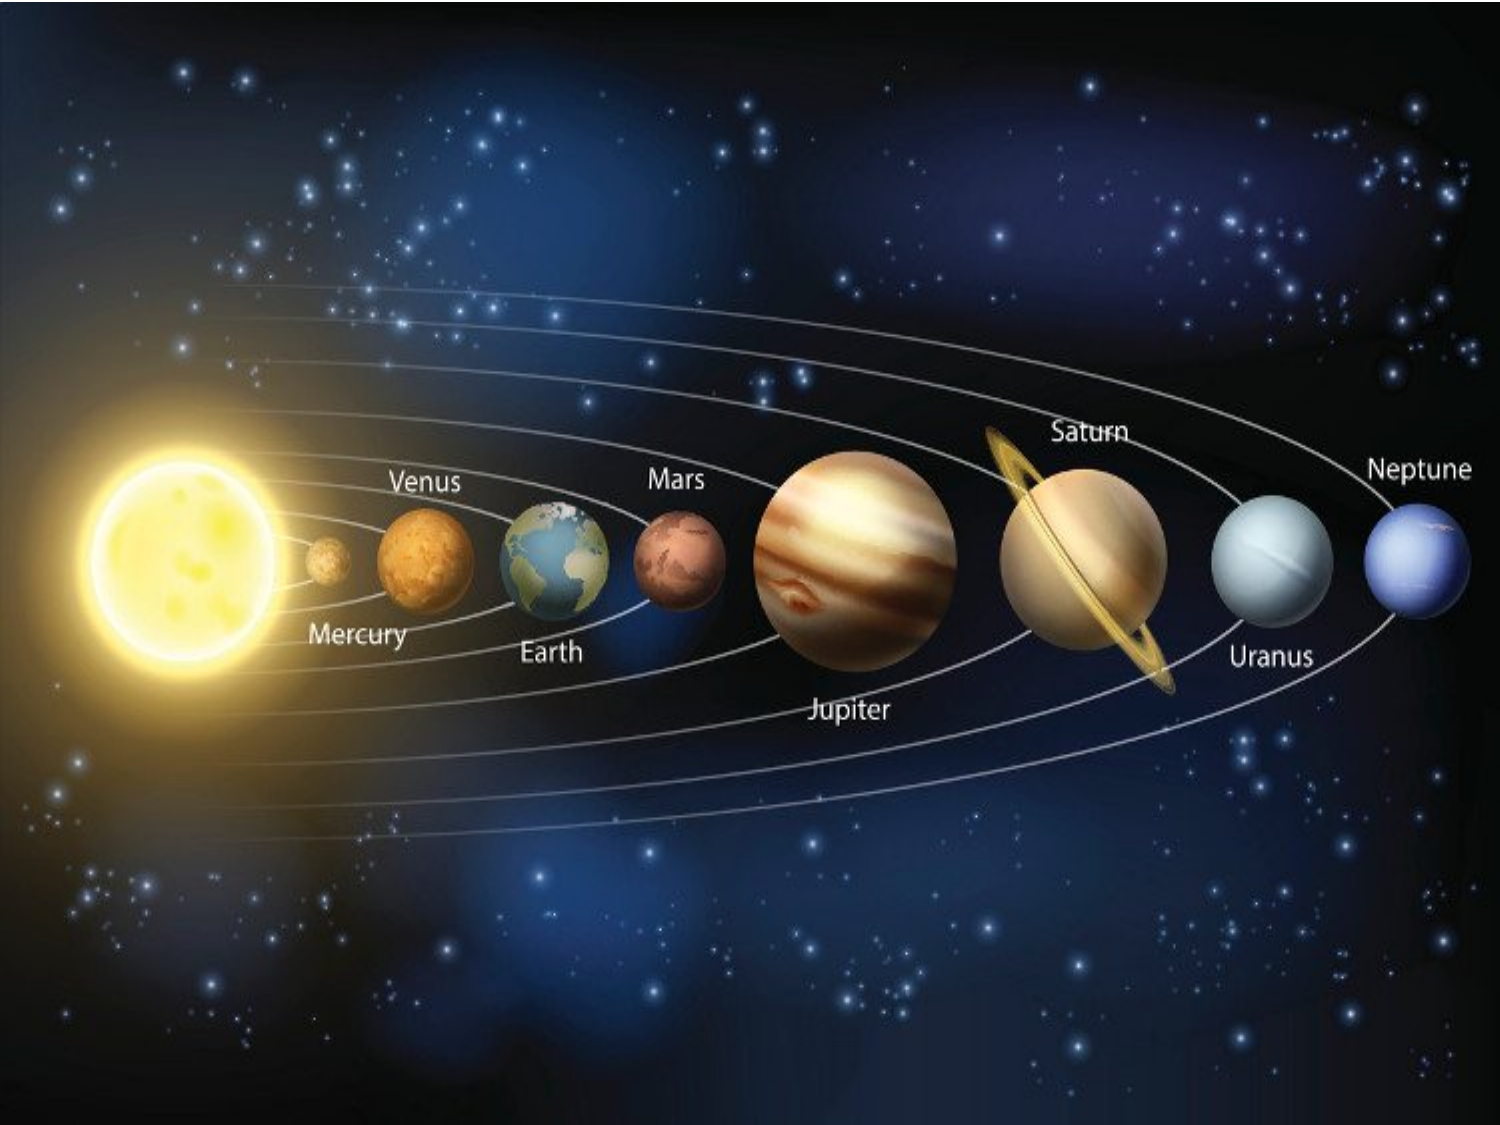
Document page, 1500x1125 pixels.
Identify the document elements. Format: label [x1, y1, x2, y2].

list [0, 2, 1500, 1125]
